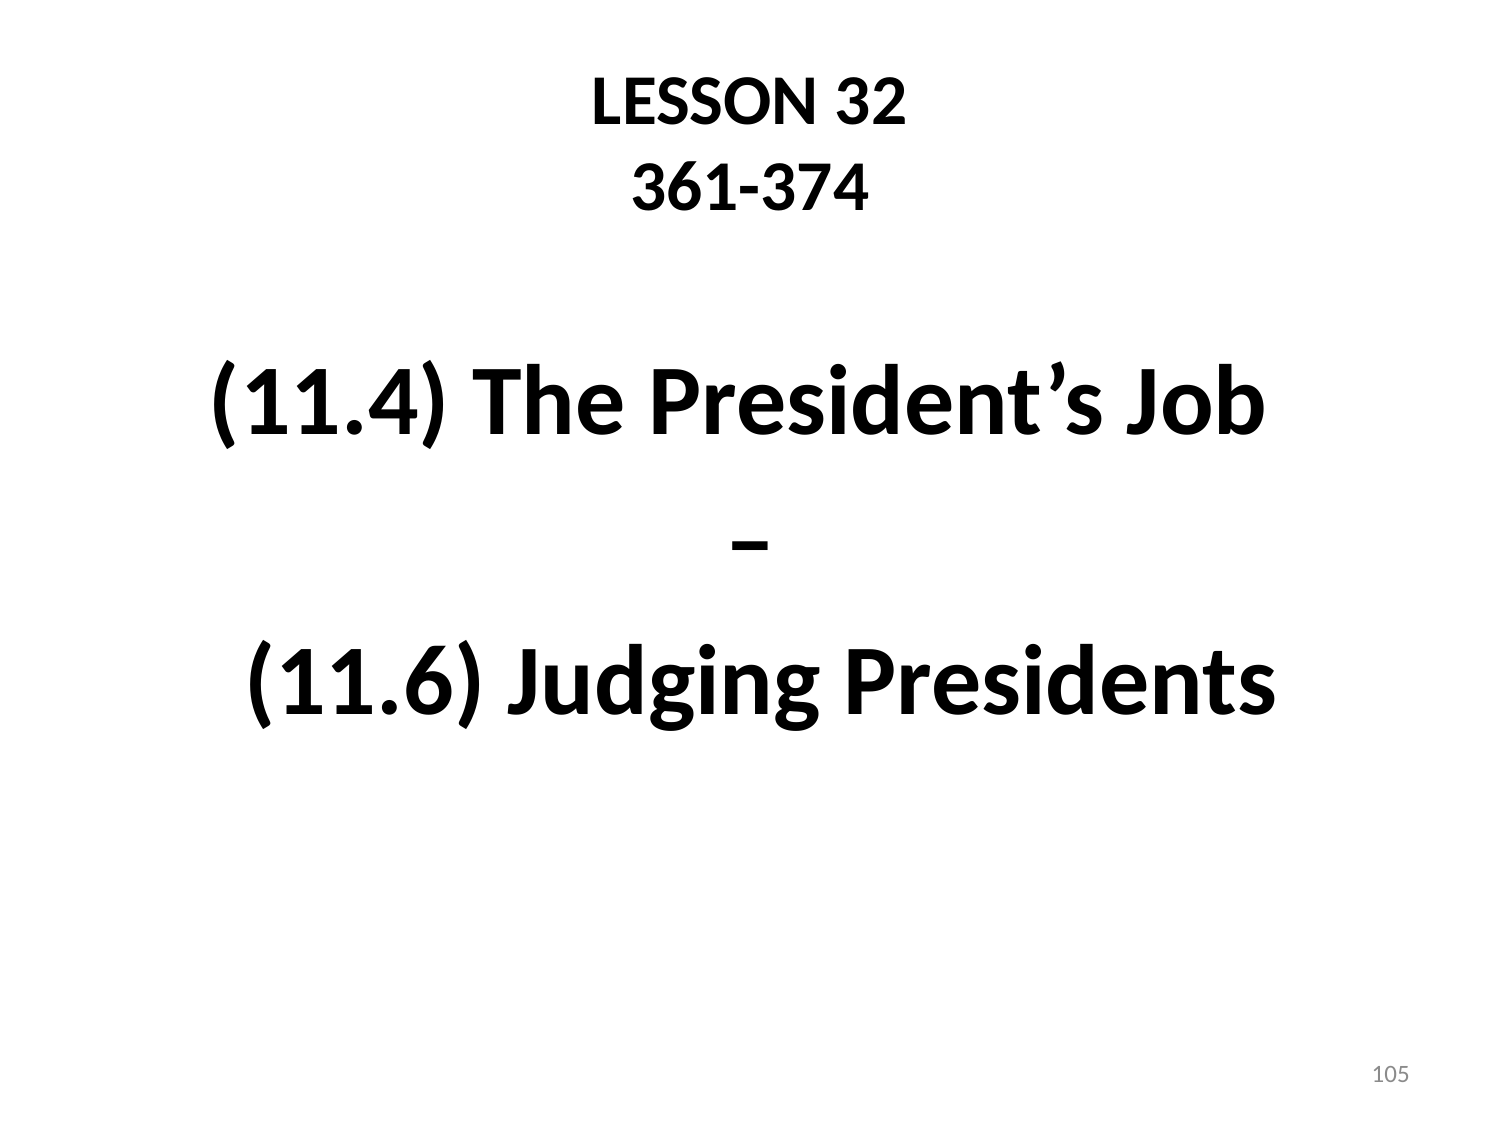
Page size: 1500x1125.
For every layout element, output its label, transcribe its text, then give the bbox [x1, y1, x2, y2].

title Lesson 32 361-374 [75, 45, 1425, 233]
list (11.4) The President’s Job – (11.6) Judging Presidents [75, 327, 1425, 1005]
slide_number 105 [1074, 1042, 1425, 1103]
